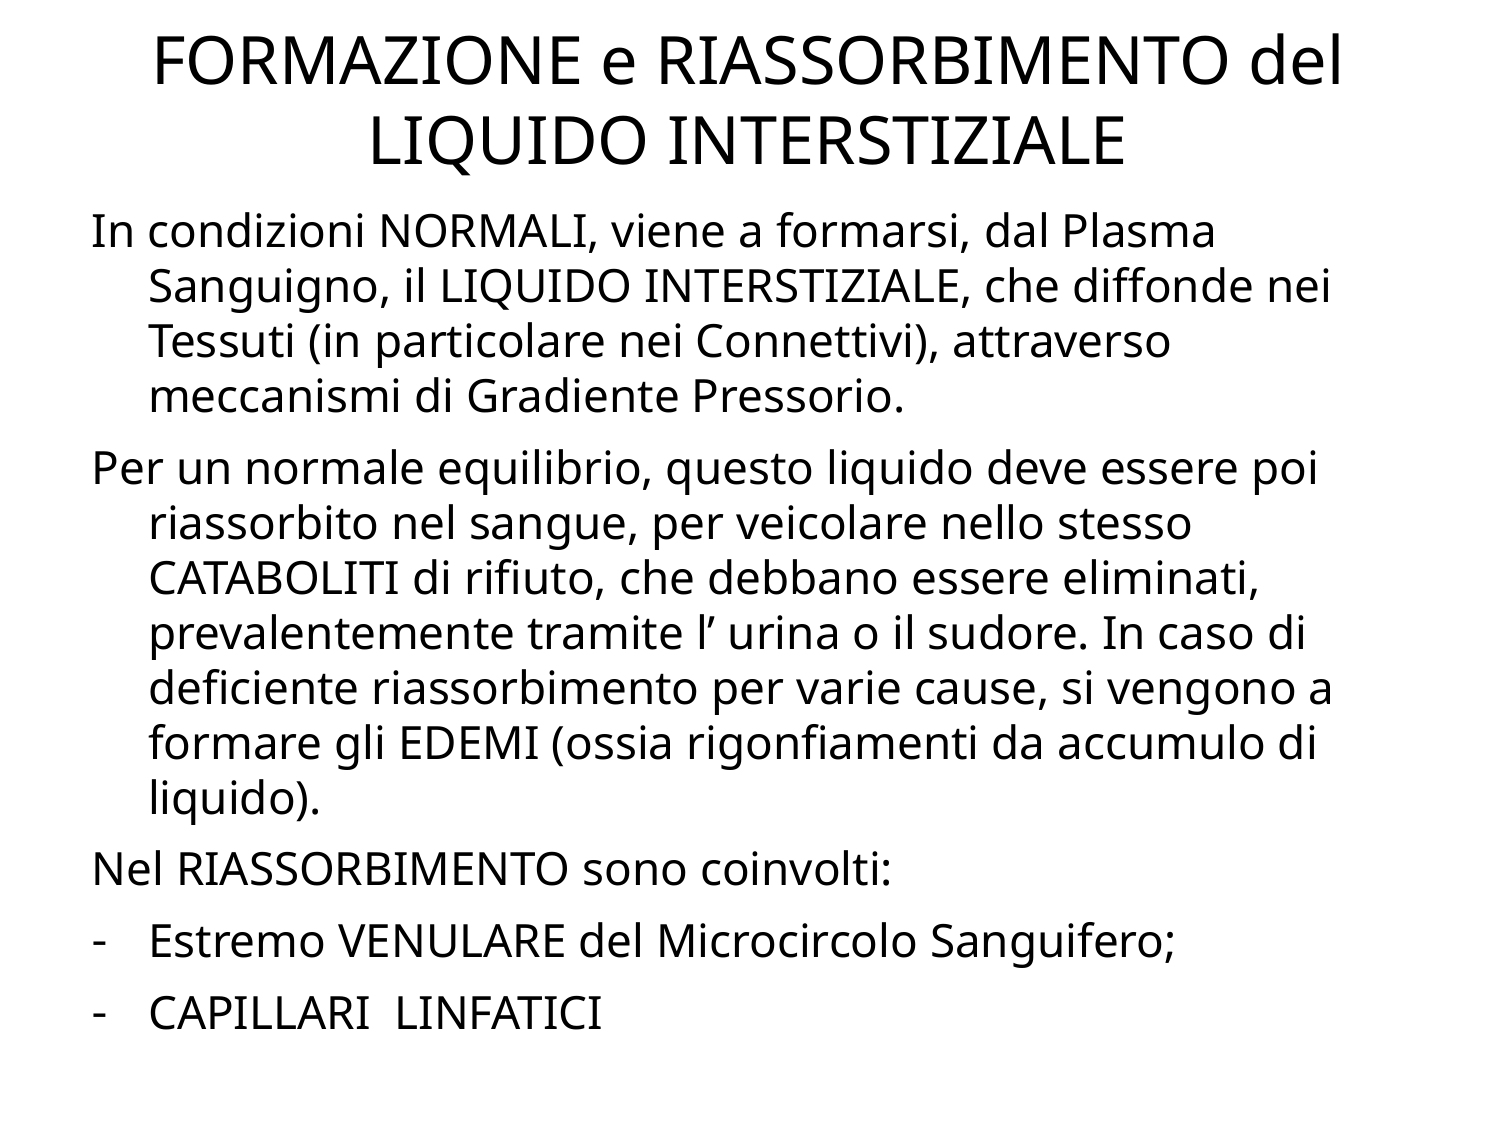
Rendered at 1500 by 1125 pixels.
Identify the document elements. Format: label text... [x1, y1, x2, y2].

title FORMAZIONE e RIASSORBIMENTO del LIQUIDO INTERSTIZIALE [112, 5, 1385, 191]
list In condizioni NORMALI, viene a formarsi, dal Plasma Sanguigno, il LIQUIDO INTERSTIZIALE, che diffonde nei Tessuti (in particolare nei Connettivi), attraverso meccanismi di Gradiente Pressorio. Per un normale equilibrio, questo liquido deve essere poi riassorbito nel sangue, per veicolare nello stesso CATABOLITI di rifiuto, che debbano essere eliminati, prevalentemente tramite l’ urina o il sudore. In caso di deficiente riassorbimento per varie cause, si vengono a formare gli EDEMI (ossia rigonfiamenti da accumulo di liquido). Nel RIASSORBIMENTO sono coinvolti: Estremo VENULARE del Microcircolo Sanguifero; CAPILLARI LINFATICI [76, 194, 1447, 1112]
